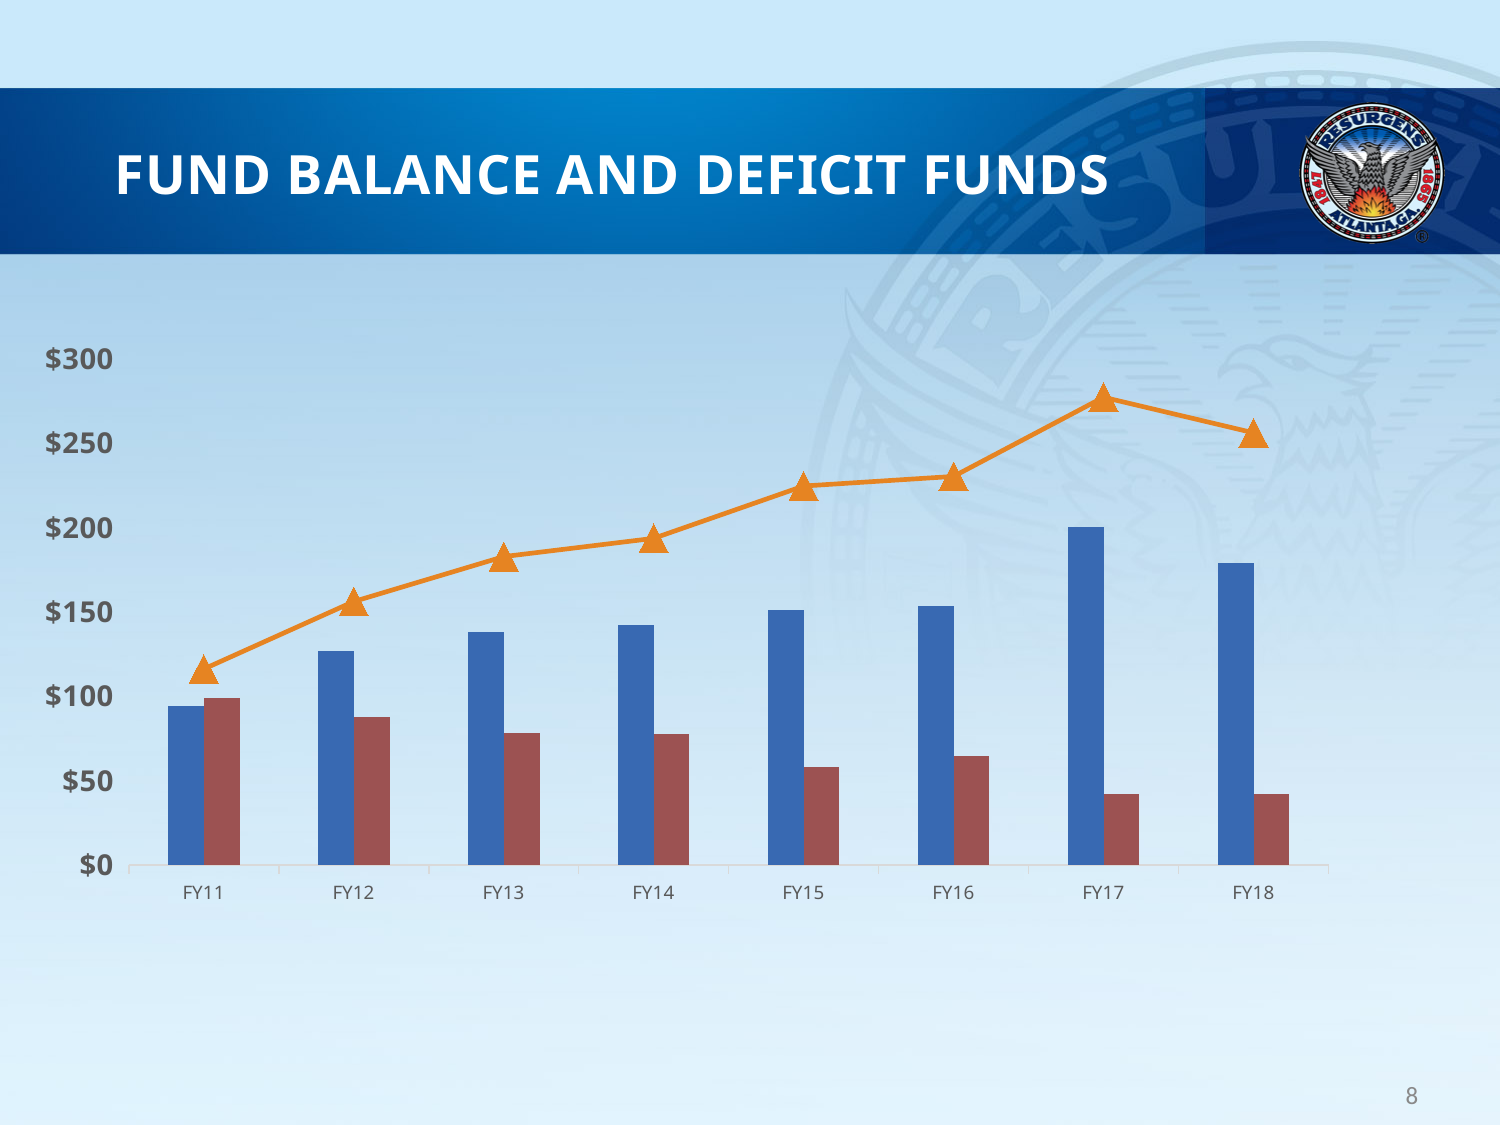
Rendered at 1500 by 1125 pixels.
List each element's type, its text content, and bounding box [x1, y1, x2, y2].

picture [0, 0, 1500, 1125]
slide_number 8 [1083, 1065, 1434, 1125]
chart [31, 338, 1461, 985]
title Fund Balance and Deficit Funds [99, 92, 1288, 254]
